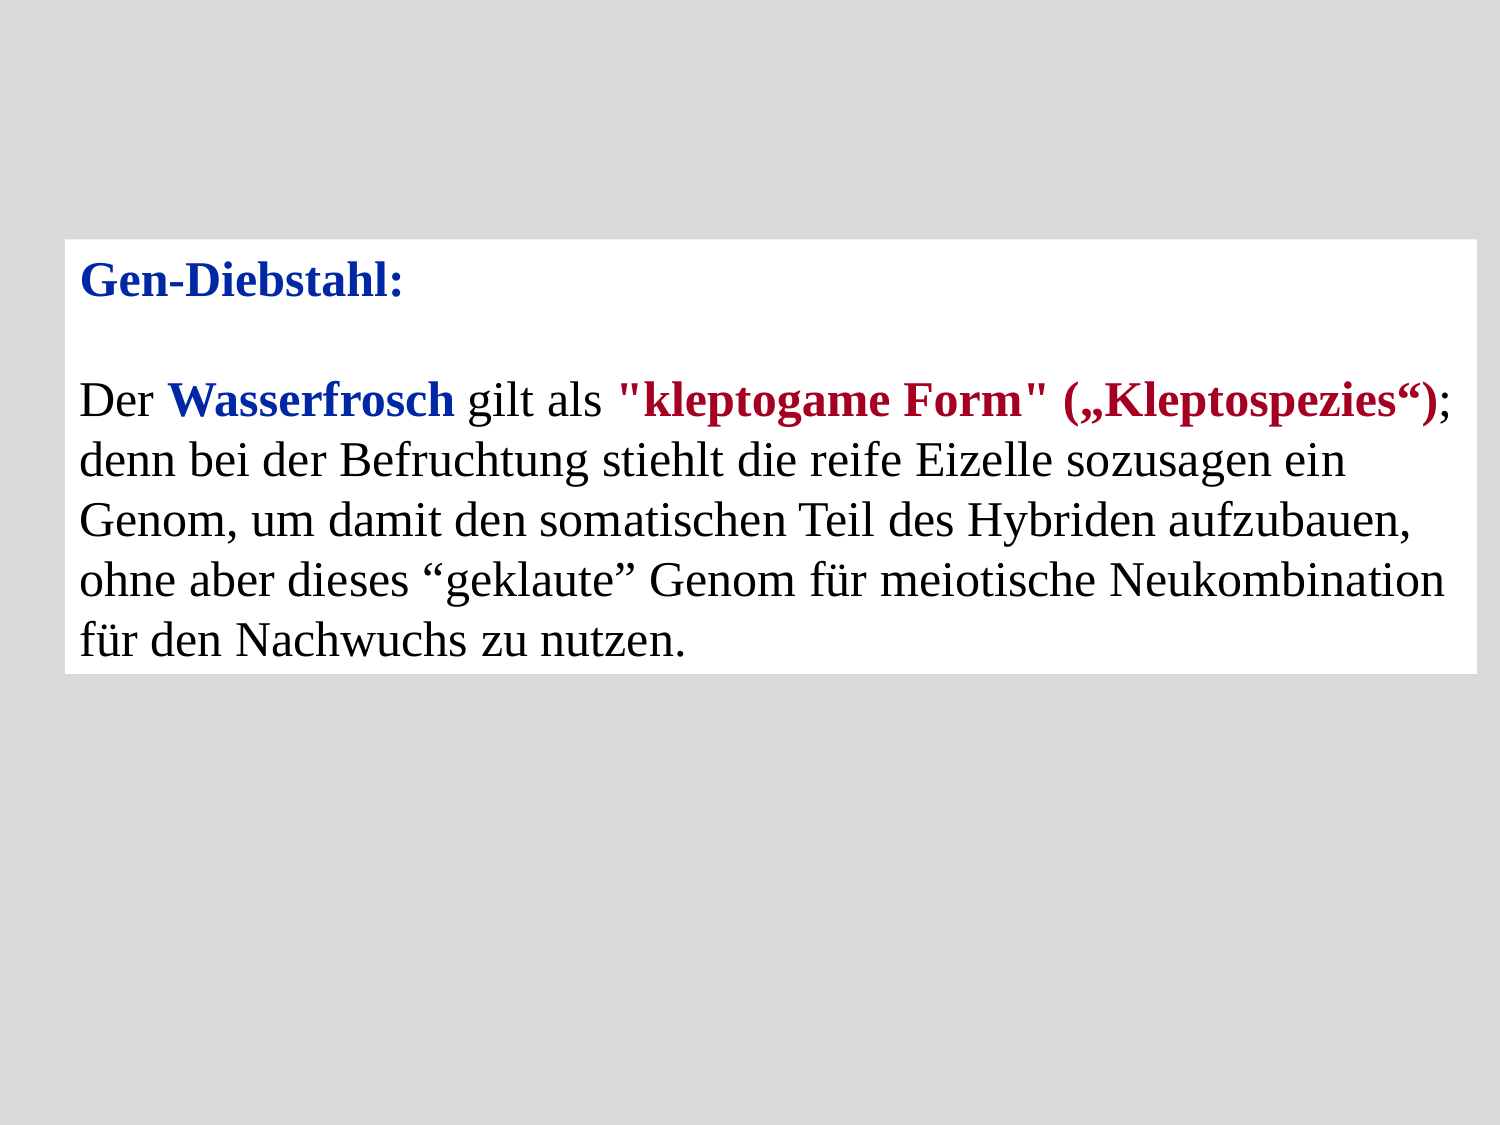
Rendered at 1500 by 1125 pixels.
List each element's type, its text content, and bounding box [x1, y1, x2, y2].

text_box Gen-Diebstahl: Der Wasserfrosch gilt als "kleptogame Form" („Kleptospezies“); denn bei der Befruchtung stiehlt die reife Eizelle sozusagen ein Genom, um damit den somatischen Teil des Hybriden aufzubauen, ohne aber dieses “geklaute” Genom für meiotische Neukombination für den Nachwuchs zu nutzen. [64, 239, 1478, 674]
